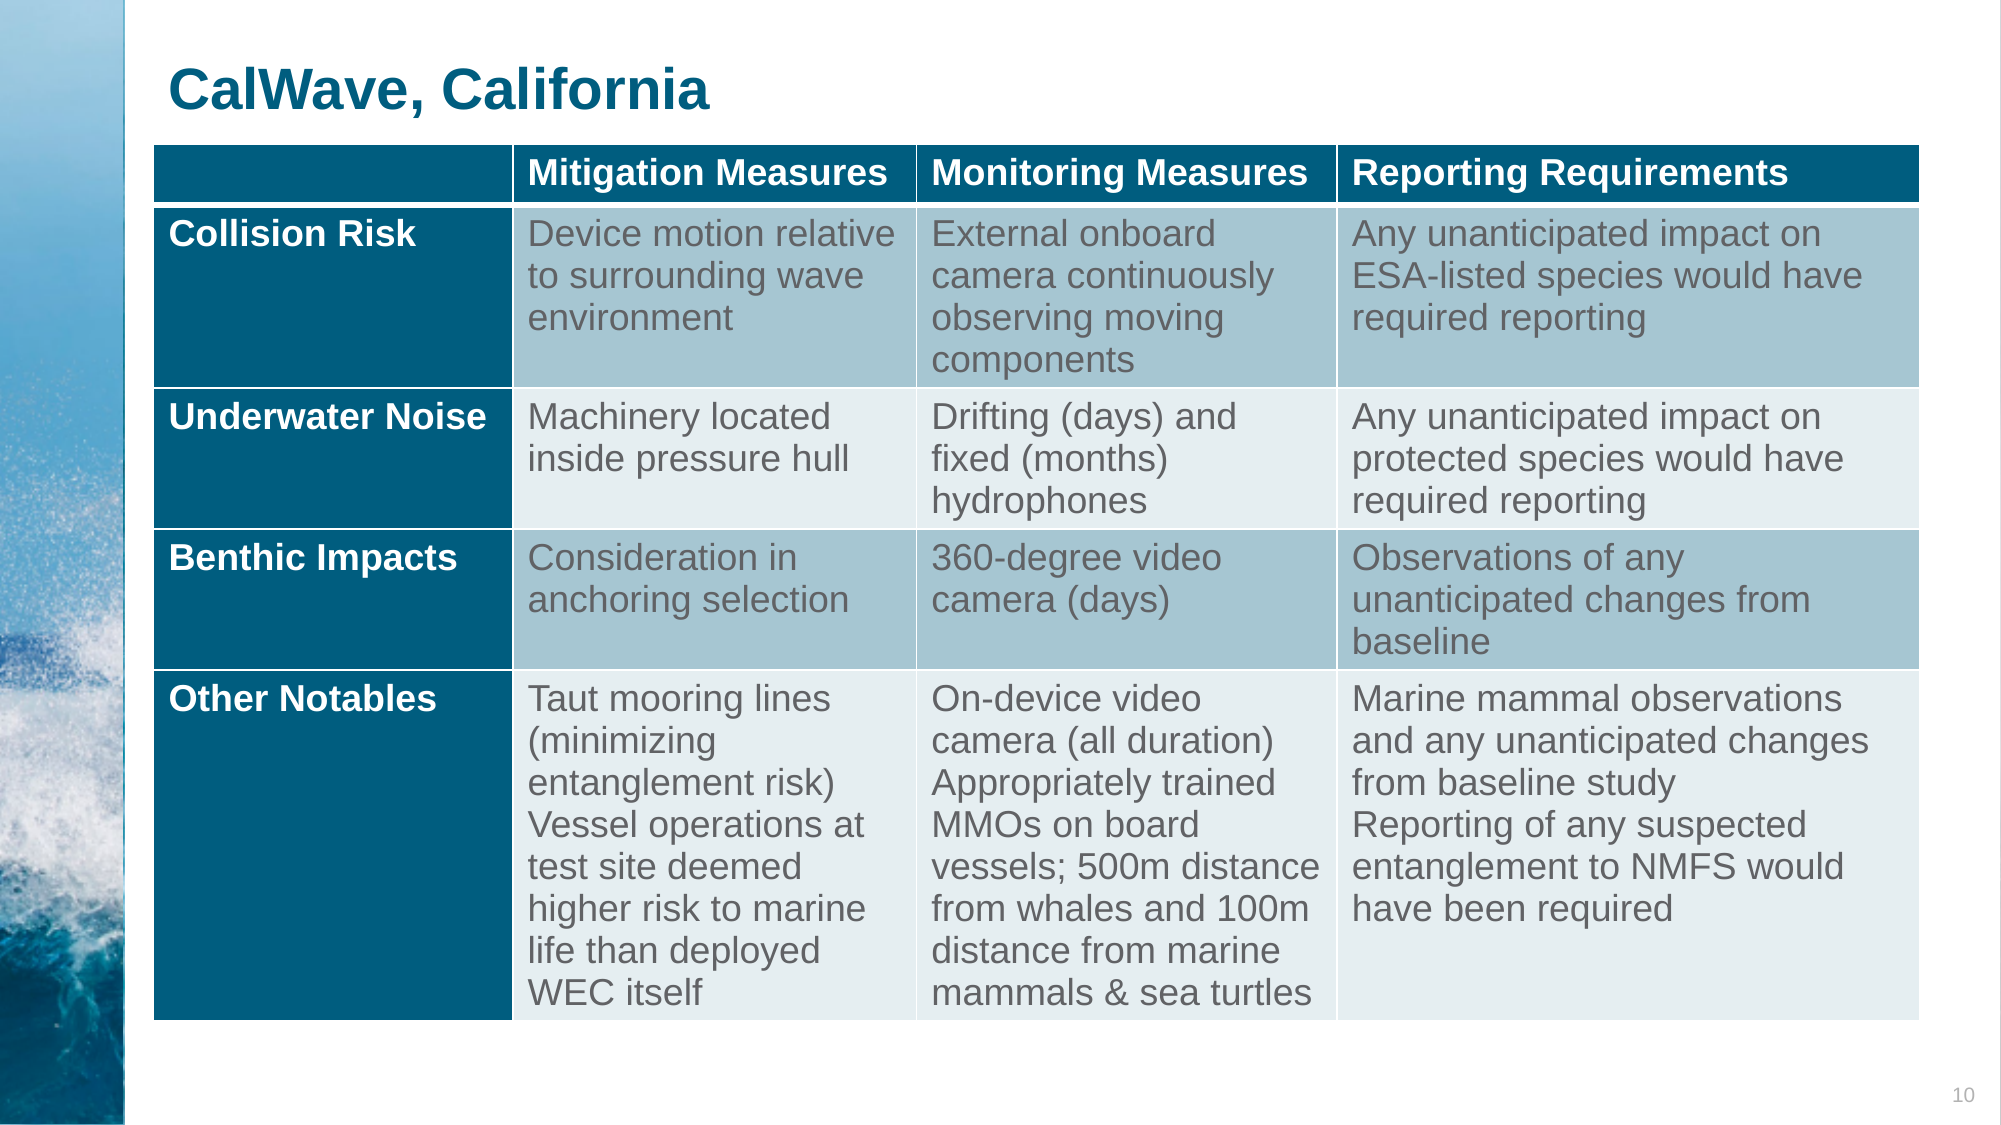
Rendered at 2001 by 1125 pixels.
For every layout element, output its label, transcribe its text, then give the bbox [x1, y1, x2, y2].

table_cell External onboard camera continuously observing moving components [917, 208, 1336, 387]
table_cell Other Notables [154, 671, 512, 1020]
table_cell 360-degree video camera (days) [917, 530, 1336, 669]
table_cell Collision Risk [154, 208, 512, 387]
picture [0, 0, 124, 994]
table_cell Consideration in anchoring selection [514, 530, 916, 669]
table_cell Drifting (days) and fixed (months) hydrophones [917, 389, 1336, 528]
table_cell Taut mooring lines (minimizing entanglement risk) Vessel operations at test site deemed higher risk to marine life than deployed WEC itself [514, 671, 916, 1020]
table_cell Any unanticipated impact on ESA-listed species would have required reporting [1338, 208, 1919, 387]
table_header Mitigation Measures [514, 145, 916, 202]
table_cell On-device video camera (all duration) Appropriately trained MMOs on board vessels; 500m distance from whales and 100m distance from marine mammals & sea turtles [917, 671, 1336, 1020]
table_cell Observations of any unanticipated changes from baseline [1338, 530, 1919, 669]
table_cell Machinery located inside pressure hull [514, 389, 916, 528]
table_cell Marine mammal observations and any unanticipated changes from baseline study Reporting of any suspected entanglement to NMFS would have been required [1338, 671, 1919, 1020]
table_cell Device motion relative to surrounding wave environment [514, 208, 916, 387]
table_cell Benthic Impacts [154, 530, 512, 669]
table_header [154, 145, 512, 202]
slide_number 10 [1913, 1062, 1975, 1125]
table_header Monitoring Measures [917, 145, 1336, 202]
table_header Reporting Requirements [1338, 145, 1919, 202]
table_cell Any unanticipated impact on protected species would have required reporting [1338, 389, 1919, 528]
table_cell Underwater Noise [154, 389, 512, 528]
